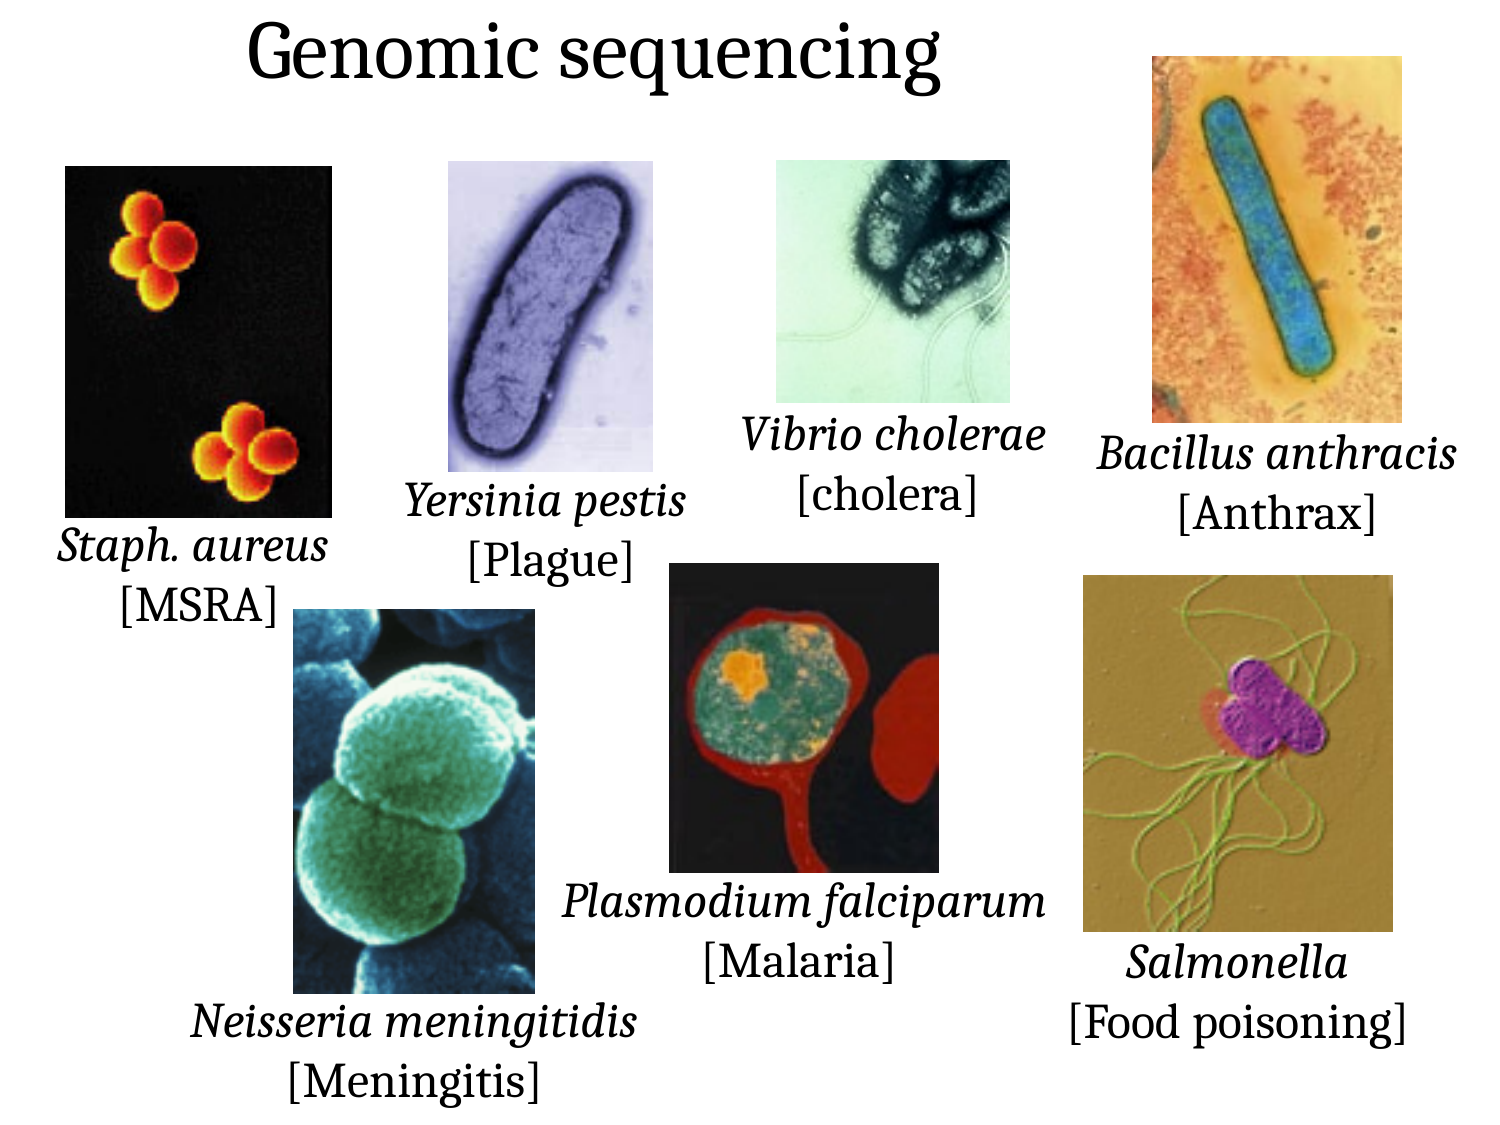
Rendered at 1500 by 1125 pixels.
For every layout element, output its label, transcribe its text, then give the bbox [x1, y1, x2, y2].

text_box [717, 160, 1069, 530]
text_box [381, 161, 720, 597]
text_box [1074, 56, 1480, 549]
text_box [537, 563, 1071, 998]
title Genomic sequencing [105, 23, 1098, 141]
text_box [35, 165, 363, 641]
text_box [1039, 574, 1437, 1058]
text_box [165, 609, 663, 1117]
